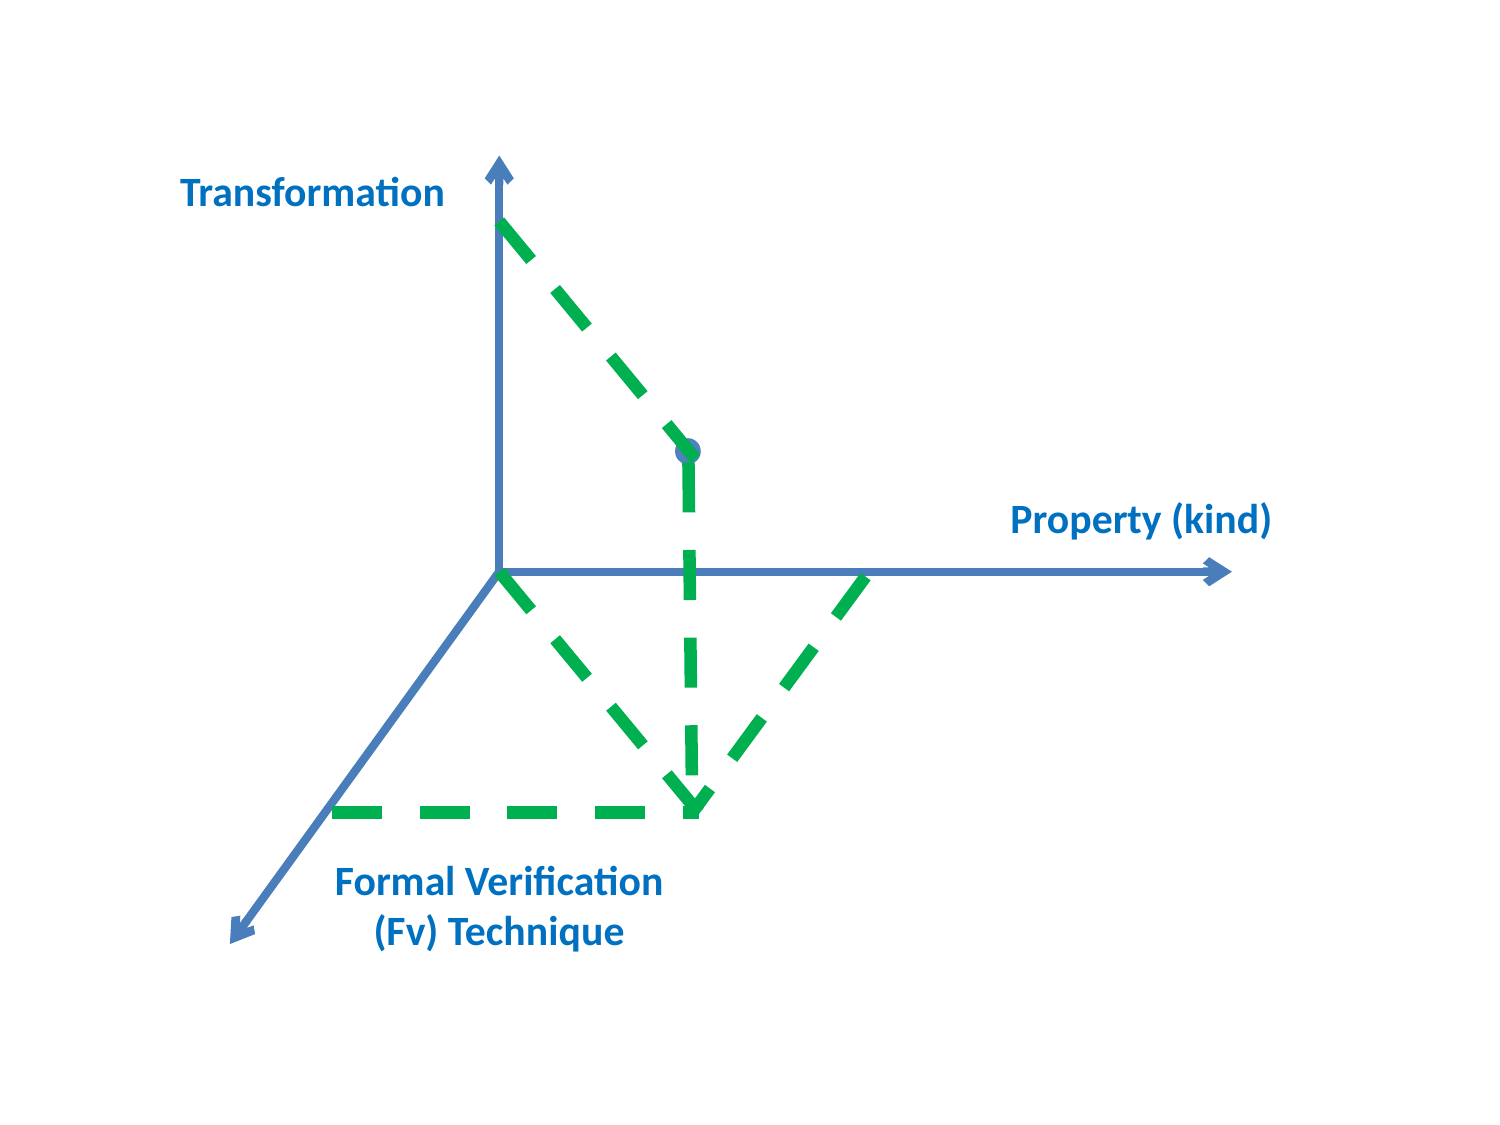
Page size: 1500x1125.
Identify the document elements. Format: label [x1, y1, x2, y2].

text_box [154, 155, 1330, 963]
